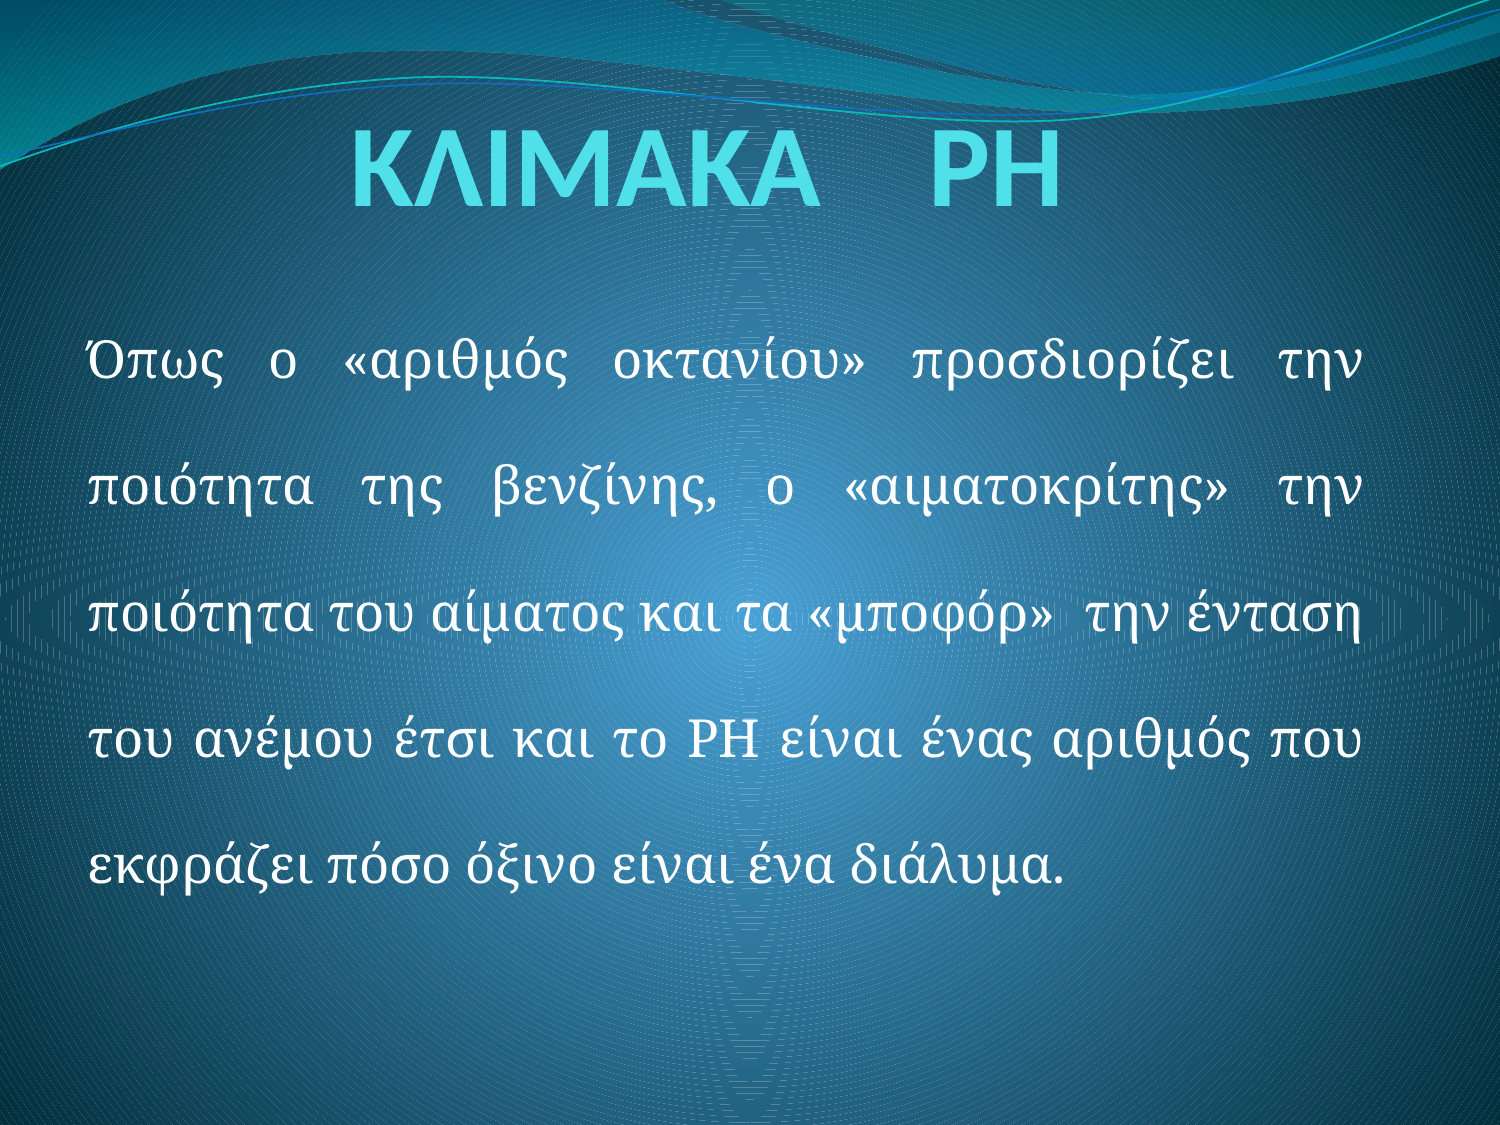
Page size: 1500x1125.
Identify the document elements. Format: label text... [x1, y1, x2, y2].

subtitle Όπως ο «αριθμός οκτανίου» προσδιορίζει την ποιότητα της βενζίνης, ο «αιματοκρίτης» την ποιότητα του αίματος και τα «μποφόρ» την ένταση του ανέμου έτσι και το ΡΗ είναι ένας αριθμός που εκφράζει πόσο όξινο είναι ένα διάλυμα. [87, 255, 1376, 1012]
title ΚΛΙΜΑΚΑ PH [64, 78, 1353, 230]
